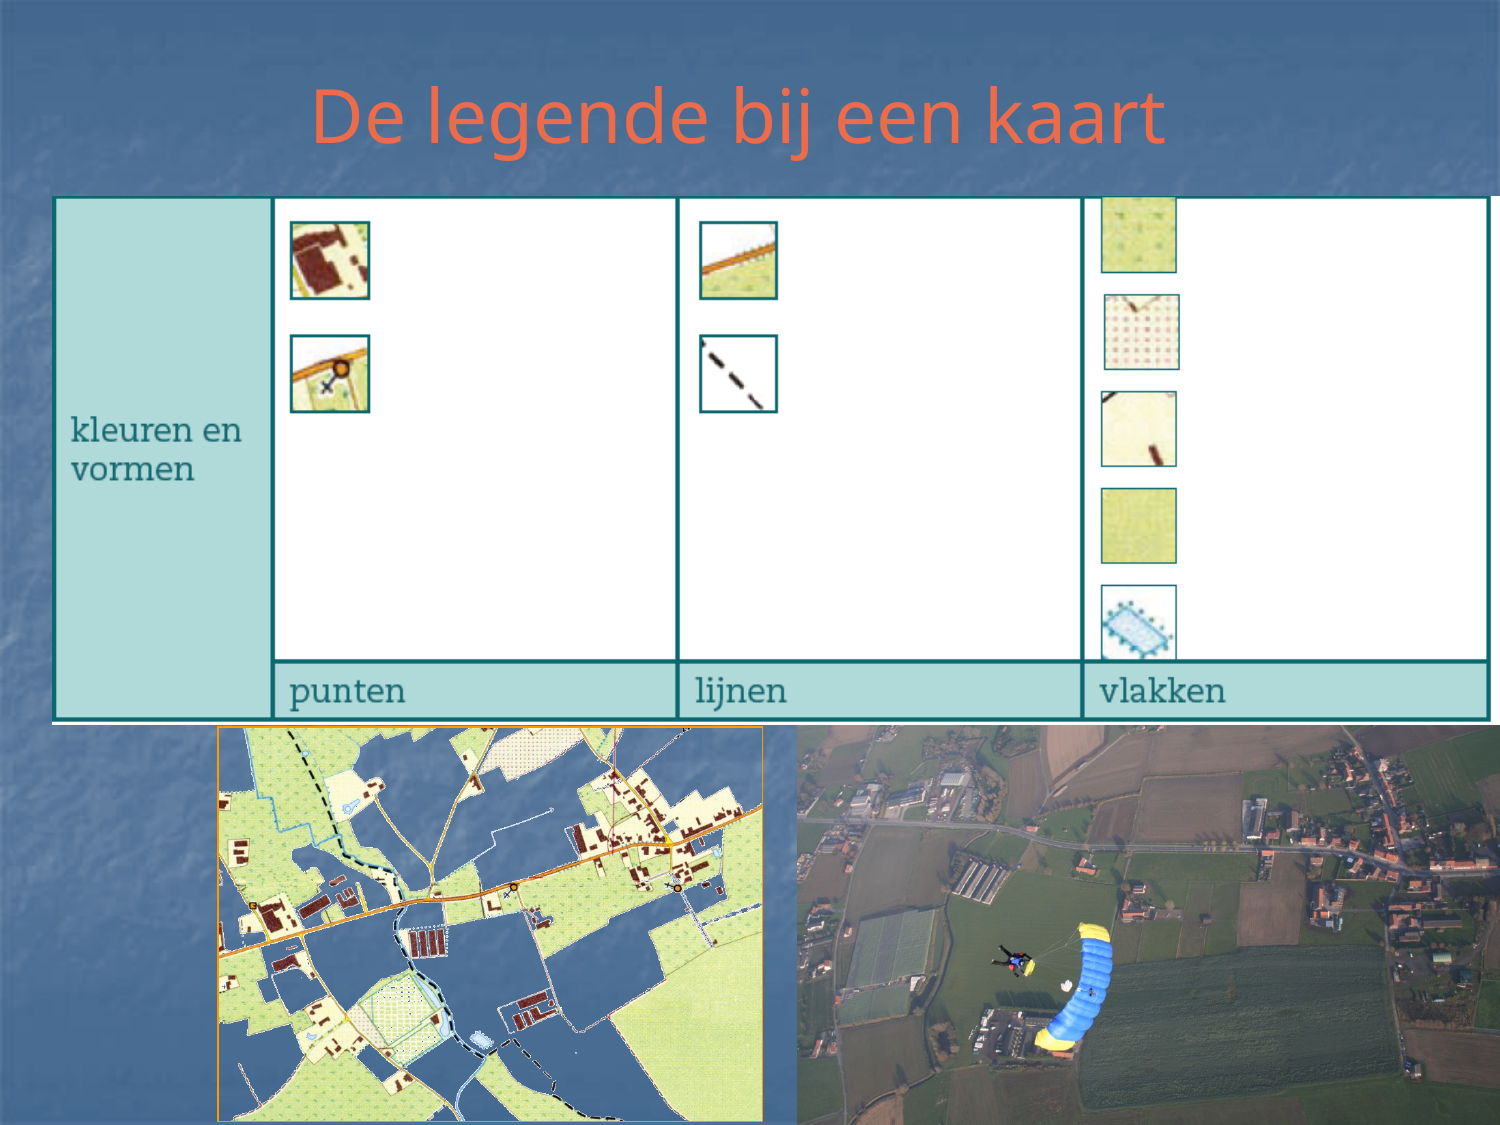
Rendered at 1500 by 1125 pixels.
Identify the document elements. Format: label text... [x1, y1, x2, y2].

picture [218, 727, 763, 1121]
picture [52, 196, 1500, 1125]
text_box De legende bij een kaart [183, 77, 1294, 149]
